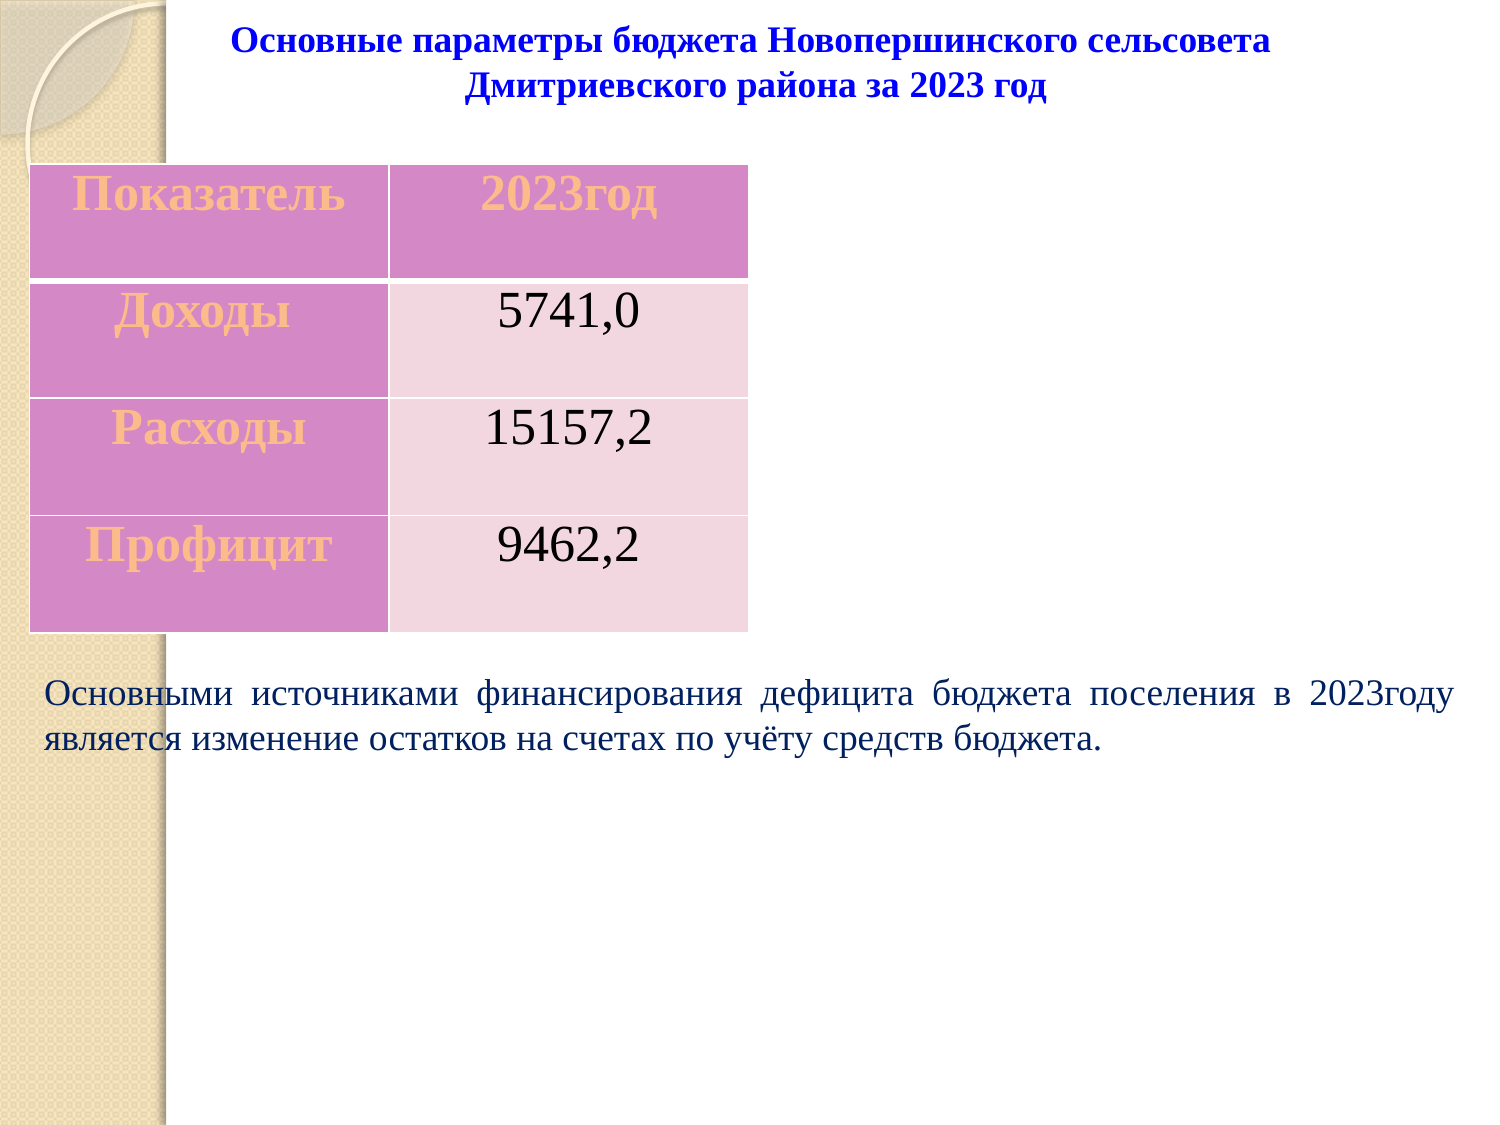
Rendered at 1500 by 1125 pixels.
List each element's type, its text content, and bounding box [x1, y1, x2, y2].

table_header Показатель [30, 165, 388, 278]
table_cell Доходы [30, 284, 388, 397]
table_cell 5741,0 [390, 284, 748, 397]
table_cell 15157,2 [390, 399, 748, 515]
table_cell 9462,2 [390, 516, 748, 632]
text_box Основными источниками финансирования дефицита бюджета поселения в 2023году является изменение остатков на счетах по учёту средств бюджета. [29, 660, 1471, 766]
table_cell Профицит [30, 516, 388, 632]
table_header 2023год [390, 165, 748, 278]
table_cell Расходы [30, 399, 388, 515]
text_box Основные параметры бюджета Новопершинского сельсовета Дмитриевского района за 2023 год [29, 7, 1483, 112]
